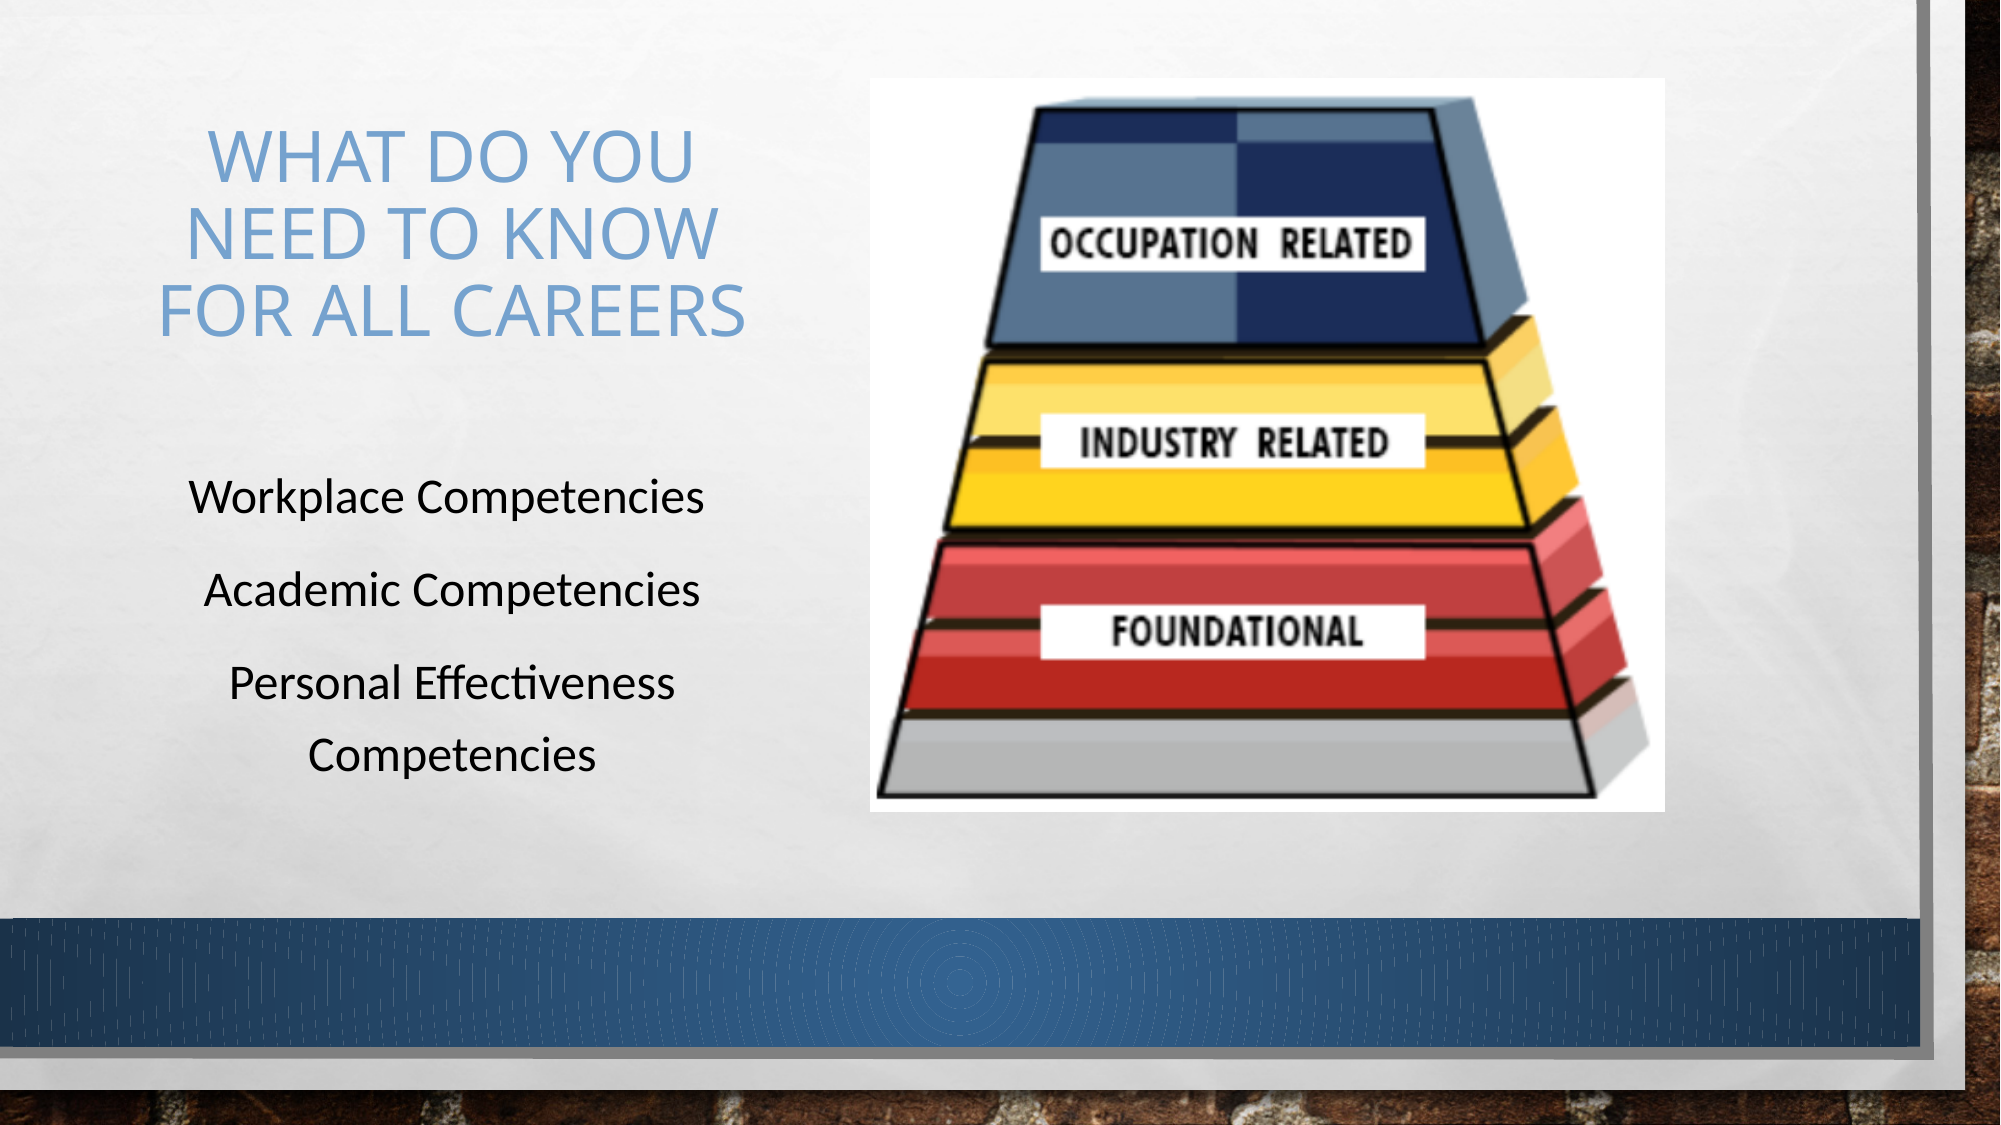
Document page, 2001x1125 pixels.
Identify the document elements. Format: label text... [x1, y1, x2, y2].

list Workplace Competencies Academic Competencies Personal Effectiveness Competencies [113, 444, 791, 882]
title What do you need to know for all careers [113, 112, 791, 444]
picture [0, 0, 2000, 1125]
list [870, 78, 1665, 813]
